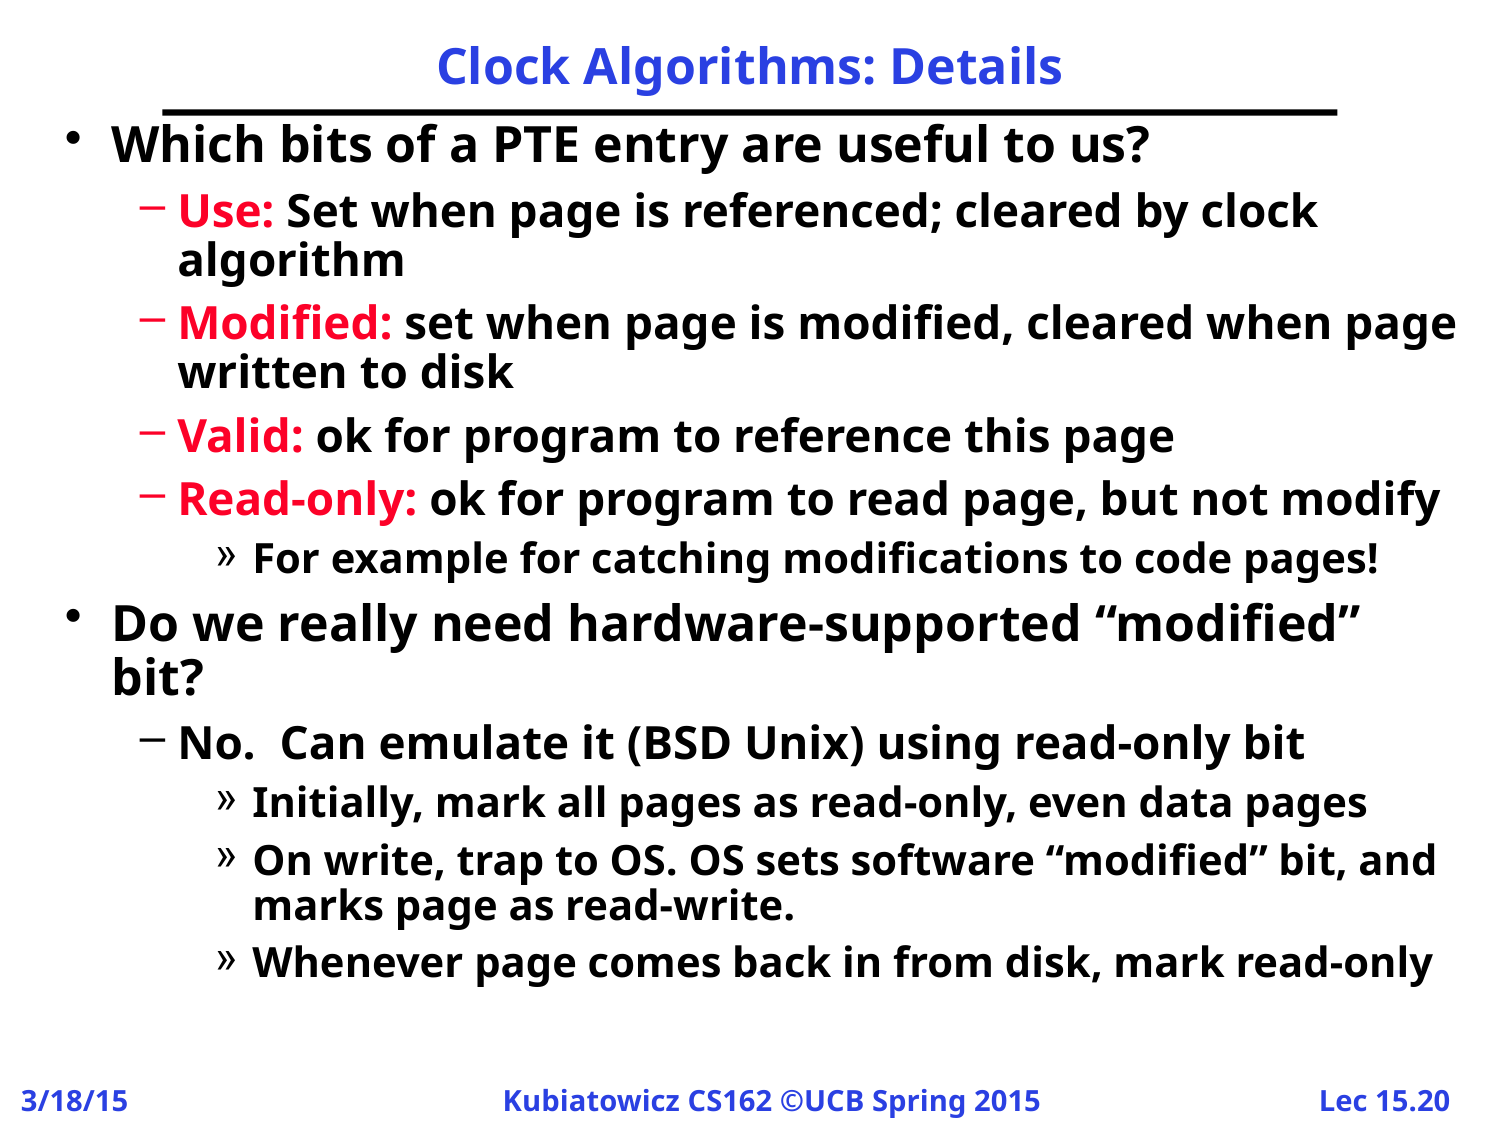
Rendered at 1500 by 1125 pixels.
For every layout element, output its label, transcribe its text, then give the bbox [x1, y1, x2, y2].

title Clock Algorithms: Details [162, 24, 1338, 112]
list Which bits of a PTE entry are useful to us? Use: Set when page is referenced; cleared by clock algorithm Modified: set when page is modified, cleared when page written to disk Valid: ok for program to reference this page Read-only: ok for program to read page, but not modify For example for catching modifications to code pages! Do we really need hardware-supported “modified” bit? No. Can emulate it (BSD Unix) using read-only bit Initially, mark all pages as read-only, even data pages On write, trap to OS. OS sets software “modified” bit, and marks page as read-write. Whenever page comes back in from disk, mark read-only [50, 112, 1475, 1038]
